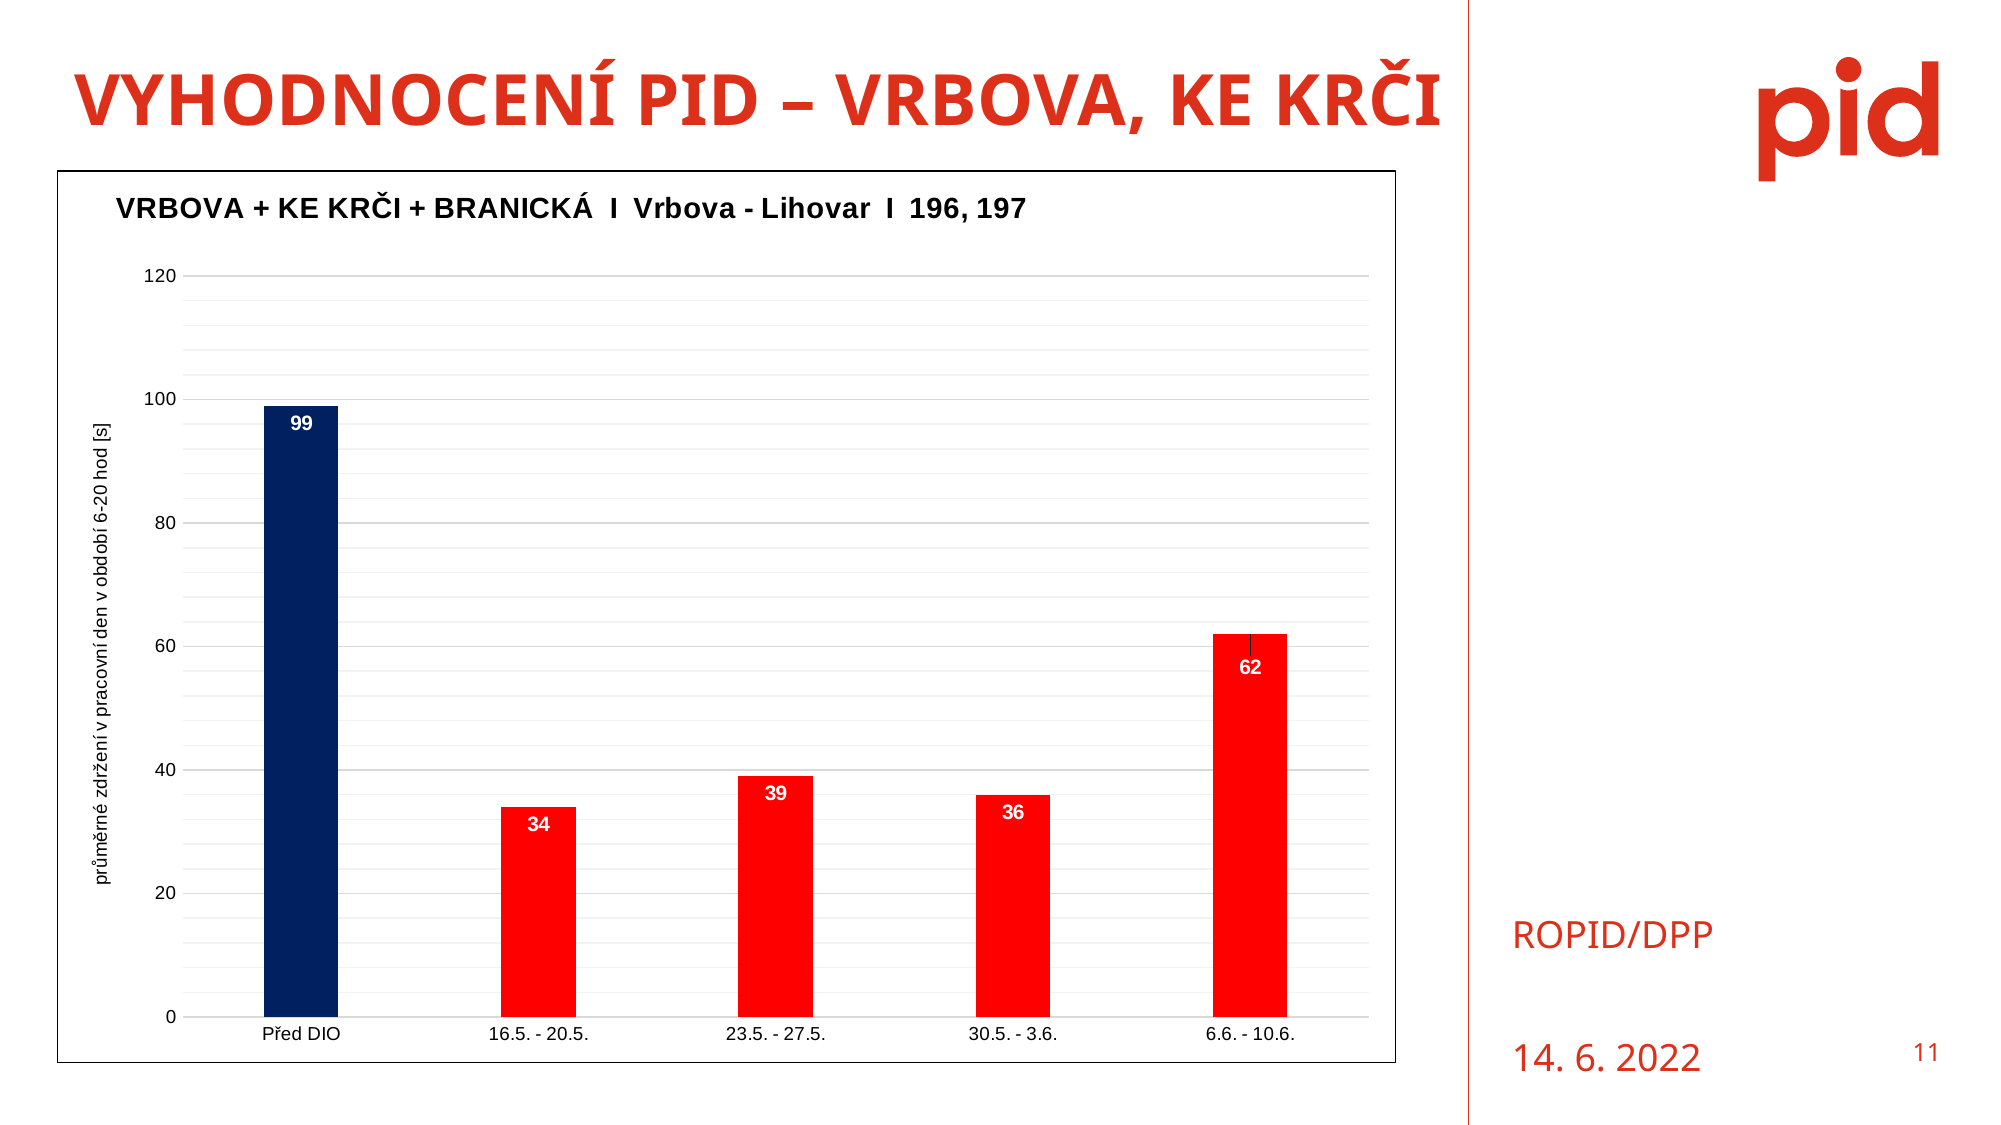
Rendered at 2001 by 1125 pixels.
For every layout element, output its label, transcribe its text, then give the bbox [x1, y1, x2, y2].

chart [56, 170, 1397, 1064]
slide_number 11 [1840, 1023, 1942, 1084]
subtitle ROPID/DPP [1511, 855, 1942, 967]
title VYHODNOCENÍ PID – VRBOVA, KE KRČI [74, 68, 1457, 155]
slide_number 14. 6. 2022 [1511, 989, 1823, 1082]
